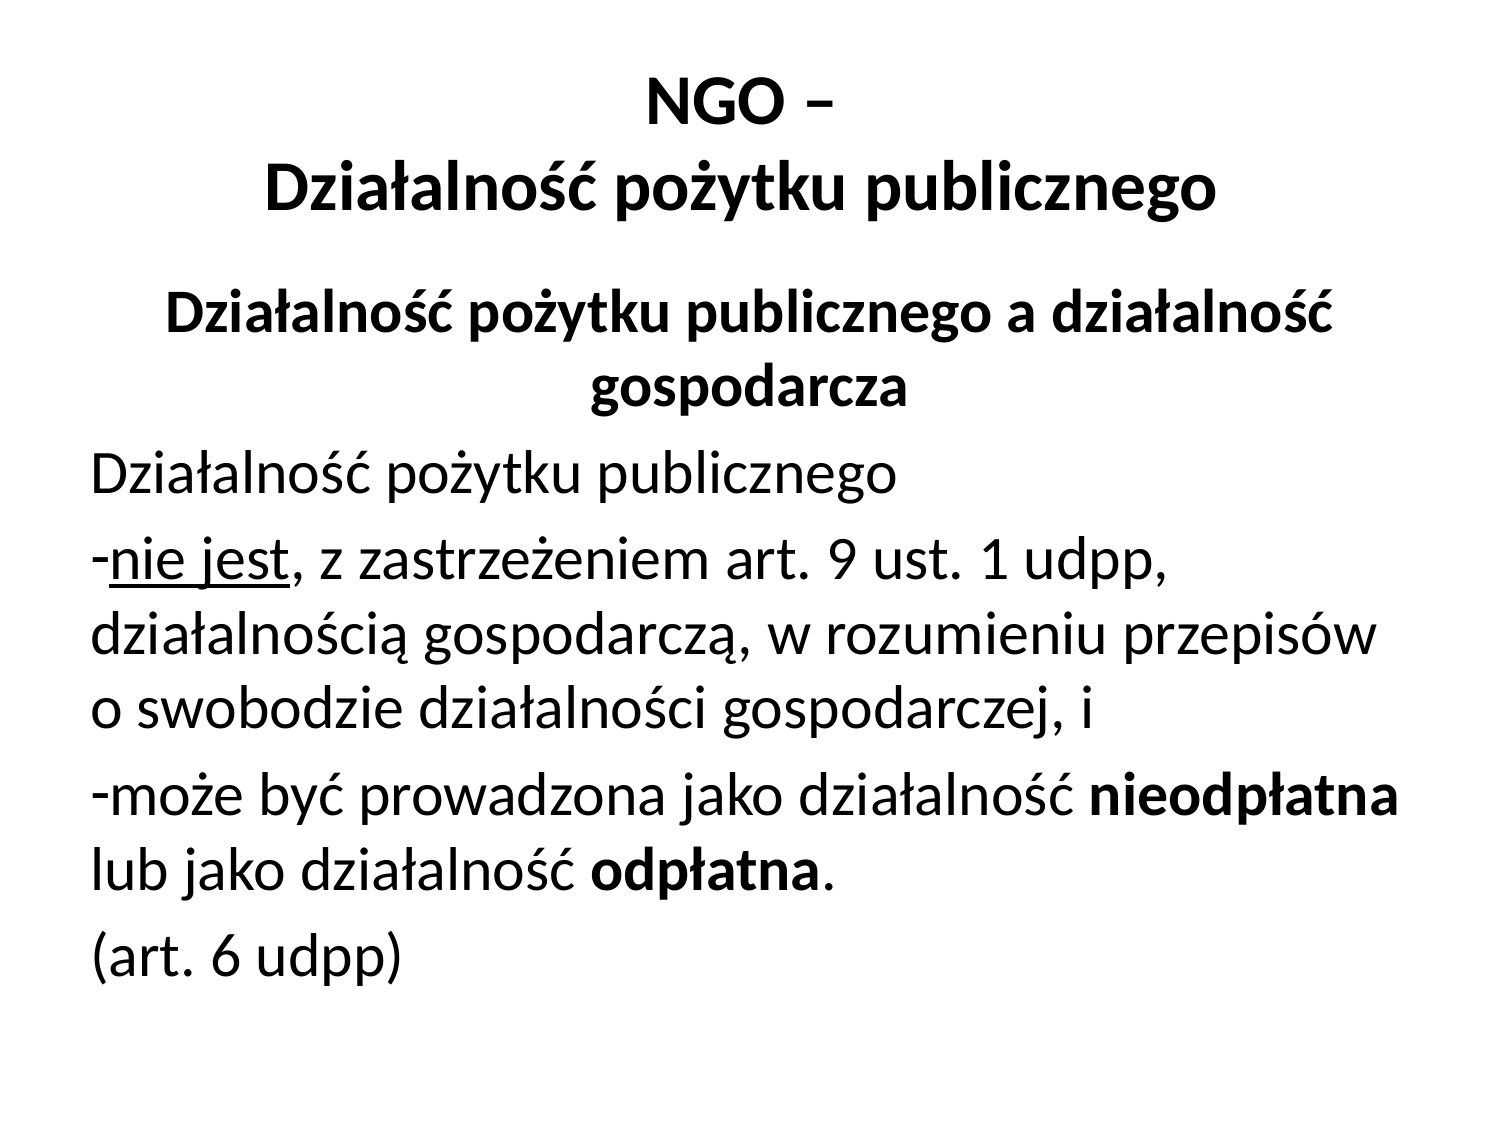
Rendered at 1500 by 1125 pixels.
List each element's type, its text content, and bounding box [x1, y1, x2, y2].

list Działalność pożytku publicznego a działalność gospodarcza Działalność pożytku publicznego nie jest, z zastrzeżeniem art. 9 ust. 1 udpp, działalnością gospodarczą, w rozumieniu przepisów o swobodzie działalności gospodarczej, i może być prowadzona jako działalność nieodpłatna lub jako działalność odpłatna. (art. 6 udpp) [75, 262, 1425, 1005]
title NGO – Działalność pożytku publicznego [75, 45, 1425, 233]
